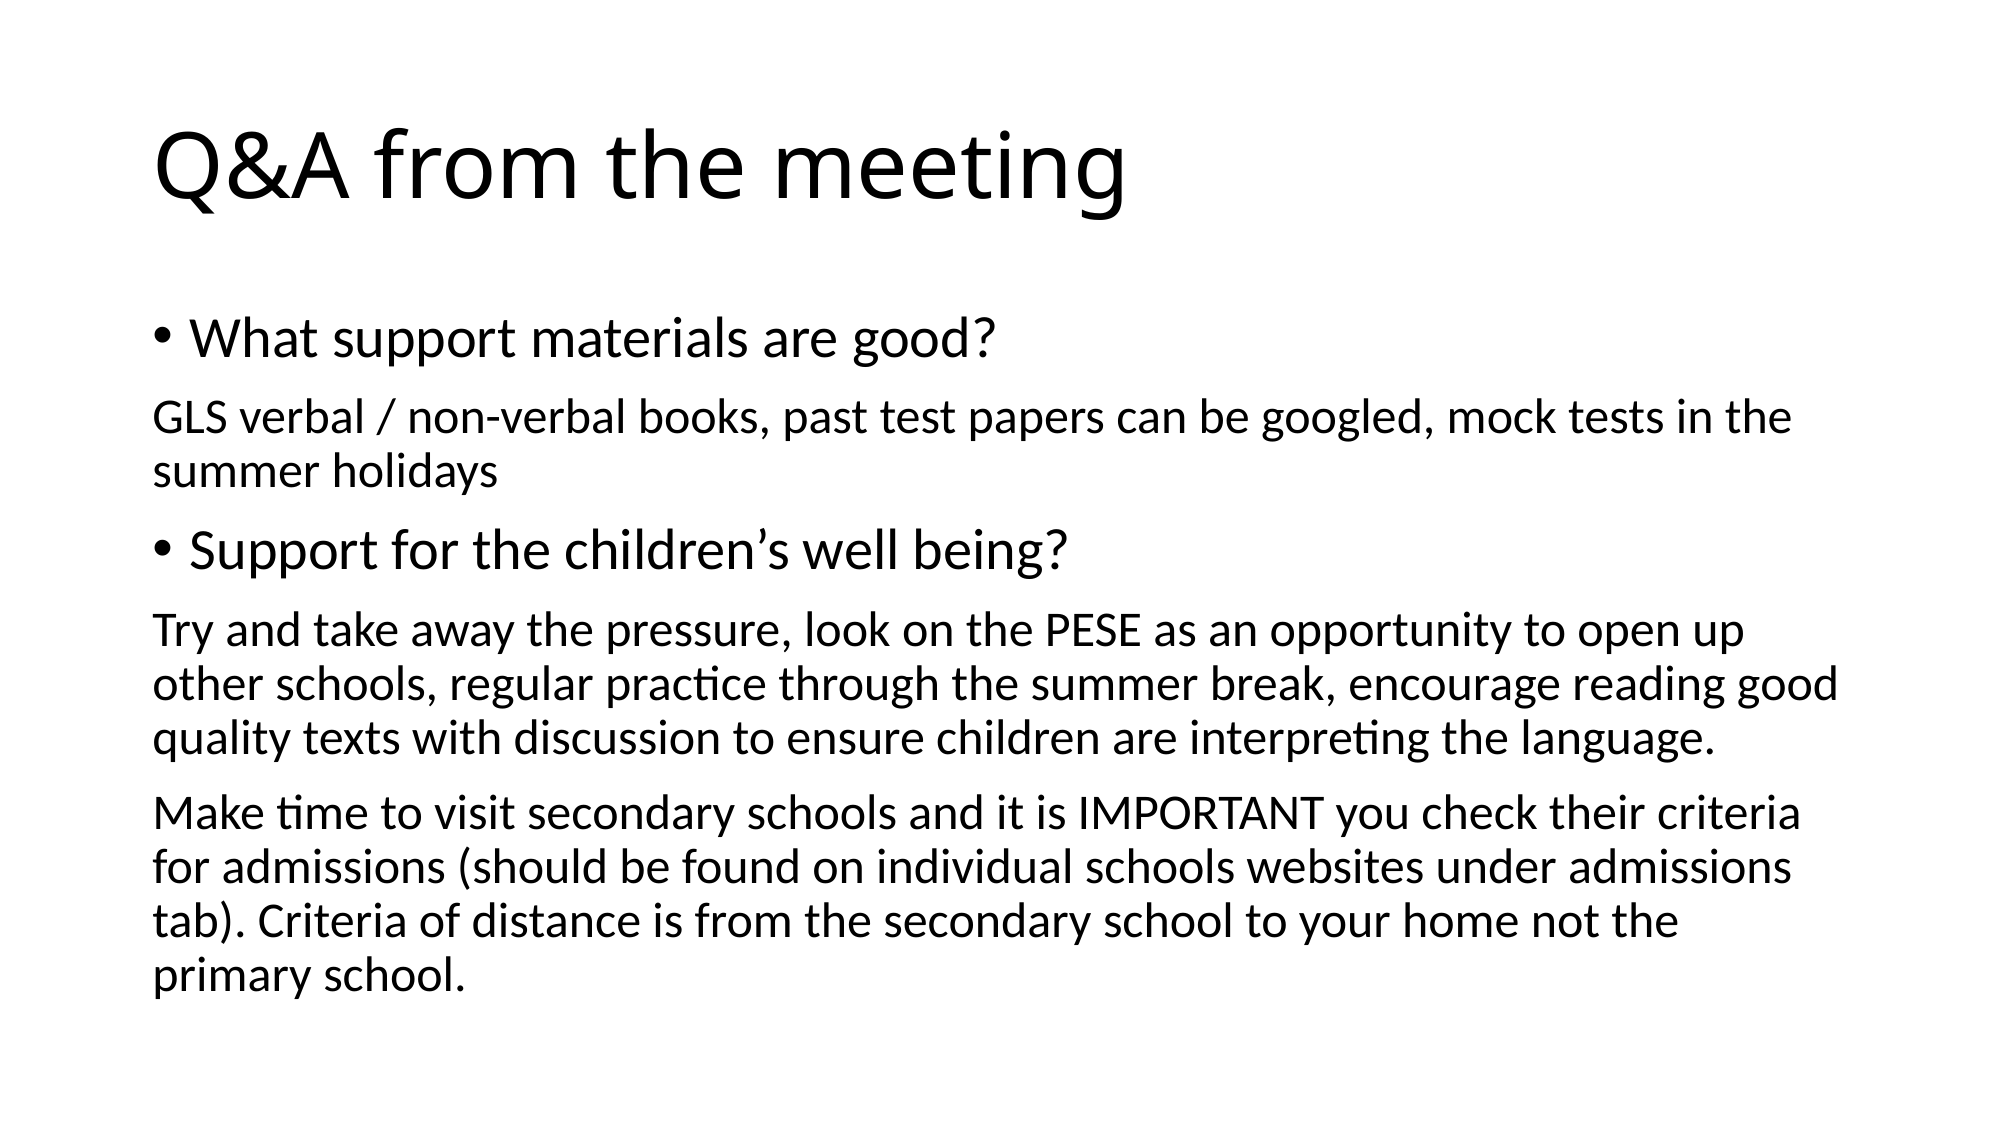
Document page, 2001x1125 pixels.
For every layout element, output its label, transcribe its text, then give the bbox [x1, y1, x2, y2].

list What support materials are good? GLS verbal / non-verbal books, past test papers can be googled, mock tests in the summer holidays Support for the children’s well being? Try and take away the pressure, look on the PESE as an opportunity to open up other schools, regular practice through the summer break, encourage reading good quality texts with discussion to ensure children are interpreting the language. Make time to visit secondary schools and it is IMPORTANT you check their criteria for admissions (should be found on individual schools websites under admissions tab). Criteria of distance is from the secondary school to your home not the primary school. [137, 299, 1863, 1014]
title Q&A from the meeting [137, 59, 1863, 278]
